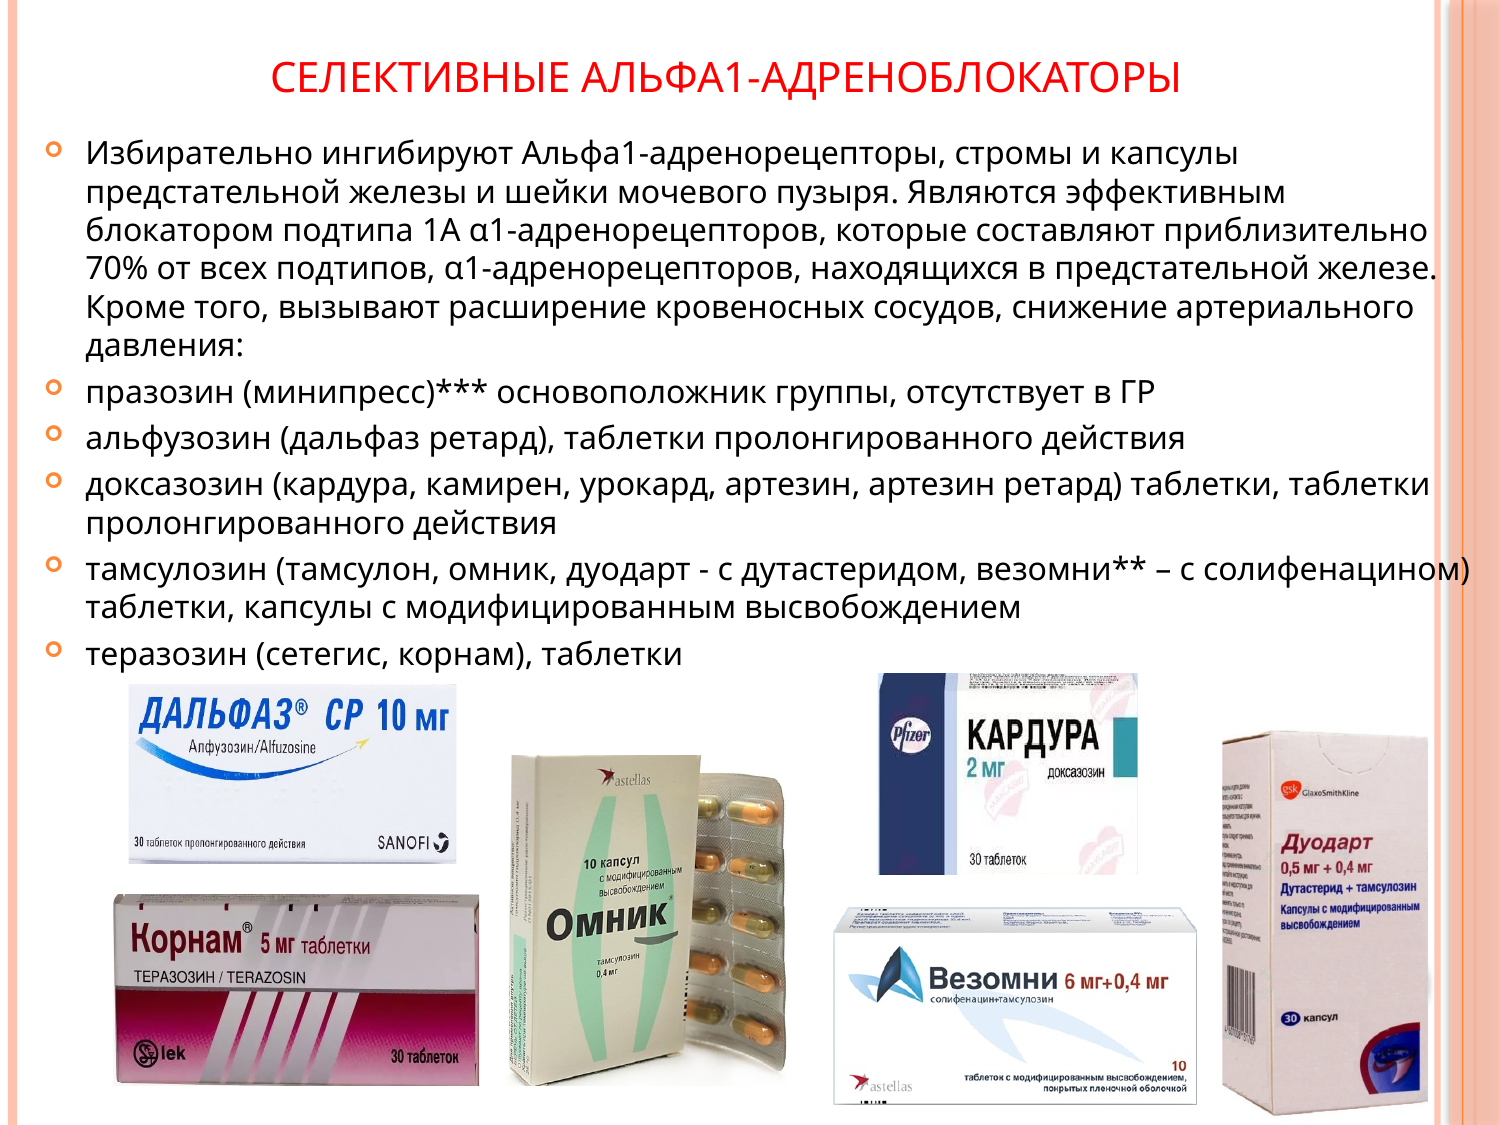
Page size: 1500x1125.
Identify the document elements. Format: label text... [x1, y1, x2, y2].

picture [112, 894, 480, 1087]
list Избирательно ингибируют Альфа1-адренорецепторы, стромы и капсулы предстательной железы и шейки мочевого пузыря. Являются эффективным блокатором подтипа 1А α1-адренорецепторов, которые составляют приблизительно 70% от всех подтипов, α1-адренорецепторов, находящихся в предстательной железе. Кроме того, вызывают расширение кровеносных сосудов, снижение артериального давления: празозин (минипресс)*** основоположник группы, отсутствует в ГР альфузозин (дальфаз ретард), таблетки пролонгированного действия доксазозин (кардура, камирен, урокард, артезин, артезин ретард) таблетки, таблетки пролонгированного действия тамсулозин (тамсулон, омник, дуодарт - с дутастеридом, везомни** – с солифенацином) таблетки, капсулы с модифицированным высвобождением теразозин (сетегис, корнам), таблетки [29, 125, 1489, 688]
picture [501, 754, 789, 1087]
picture [128, 683, 457, 864]
picture [832, 892, 1198, 1107]
picture [877, 672, 1139, 875]
title Селективные Альфа1-адреноблокаторы [41, 42, 1412, 125]
picture [1221, 718, 1429, 1125]
